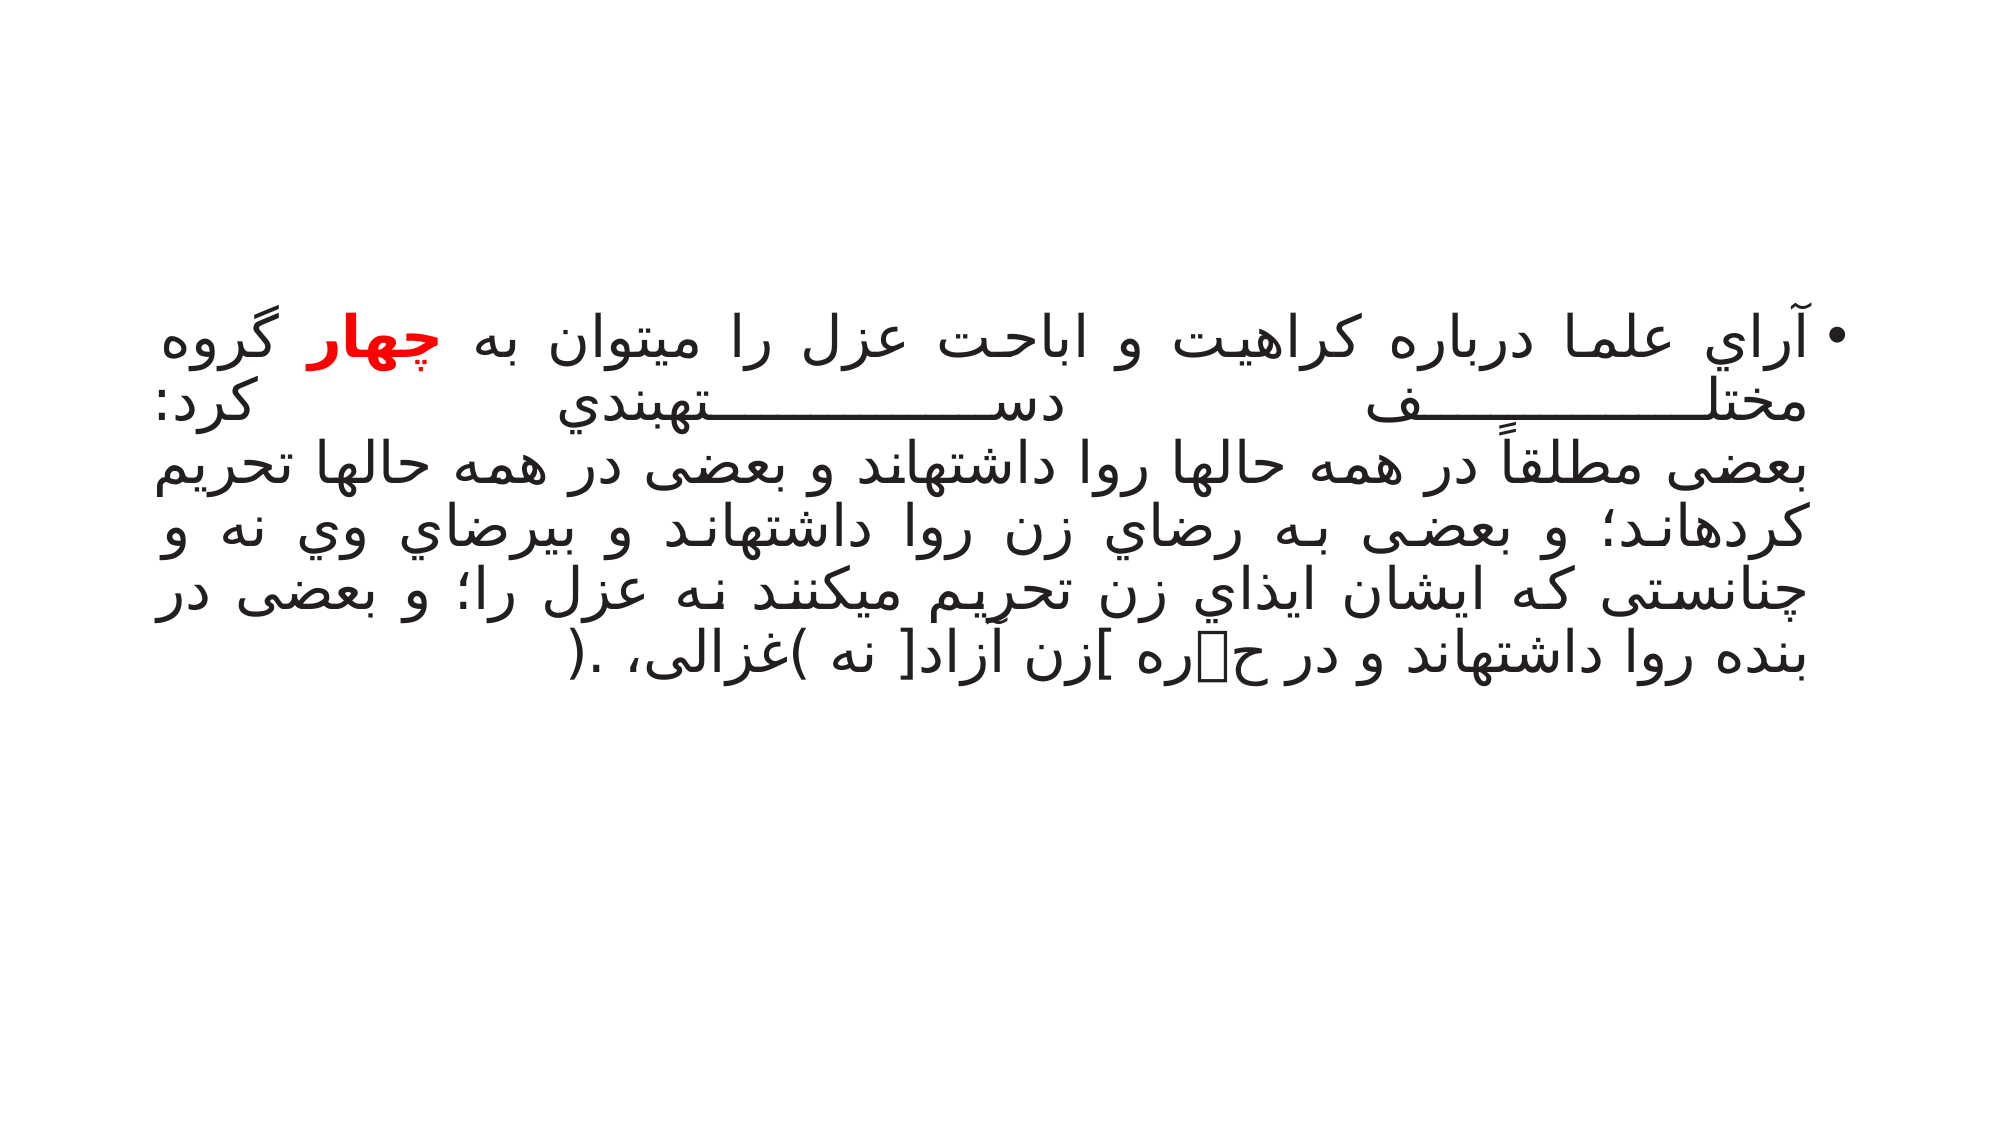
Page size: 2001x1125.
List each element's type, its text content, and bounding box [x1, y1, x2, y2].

list آراي علما درباره کراهیت و اباحت عزل را میتوان به چهار گروه مختلف دستهبندي کرد: بعضی مطلقاً در همه حالها روا داشتهاند و بعضی در همه حالها تحریم کردهاند؛ و بعضی به رضاي زن روا داشتهاند و بیرضاي وي نه و چنانستی که ایشان ایذاي زن تحریم میکنند نه عزل را؛ و بعضی در بنده روا داشتهاند و در حره ]زن آزاد[ نه )غزالی، .( [137, 299, 1863, 1014]
